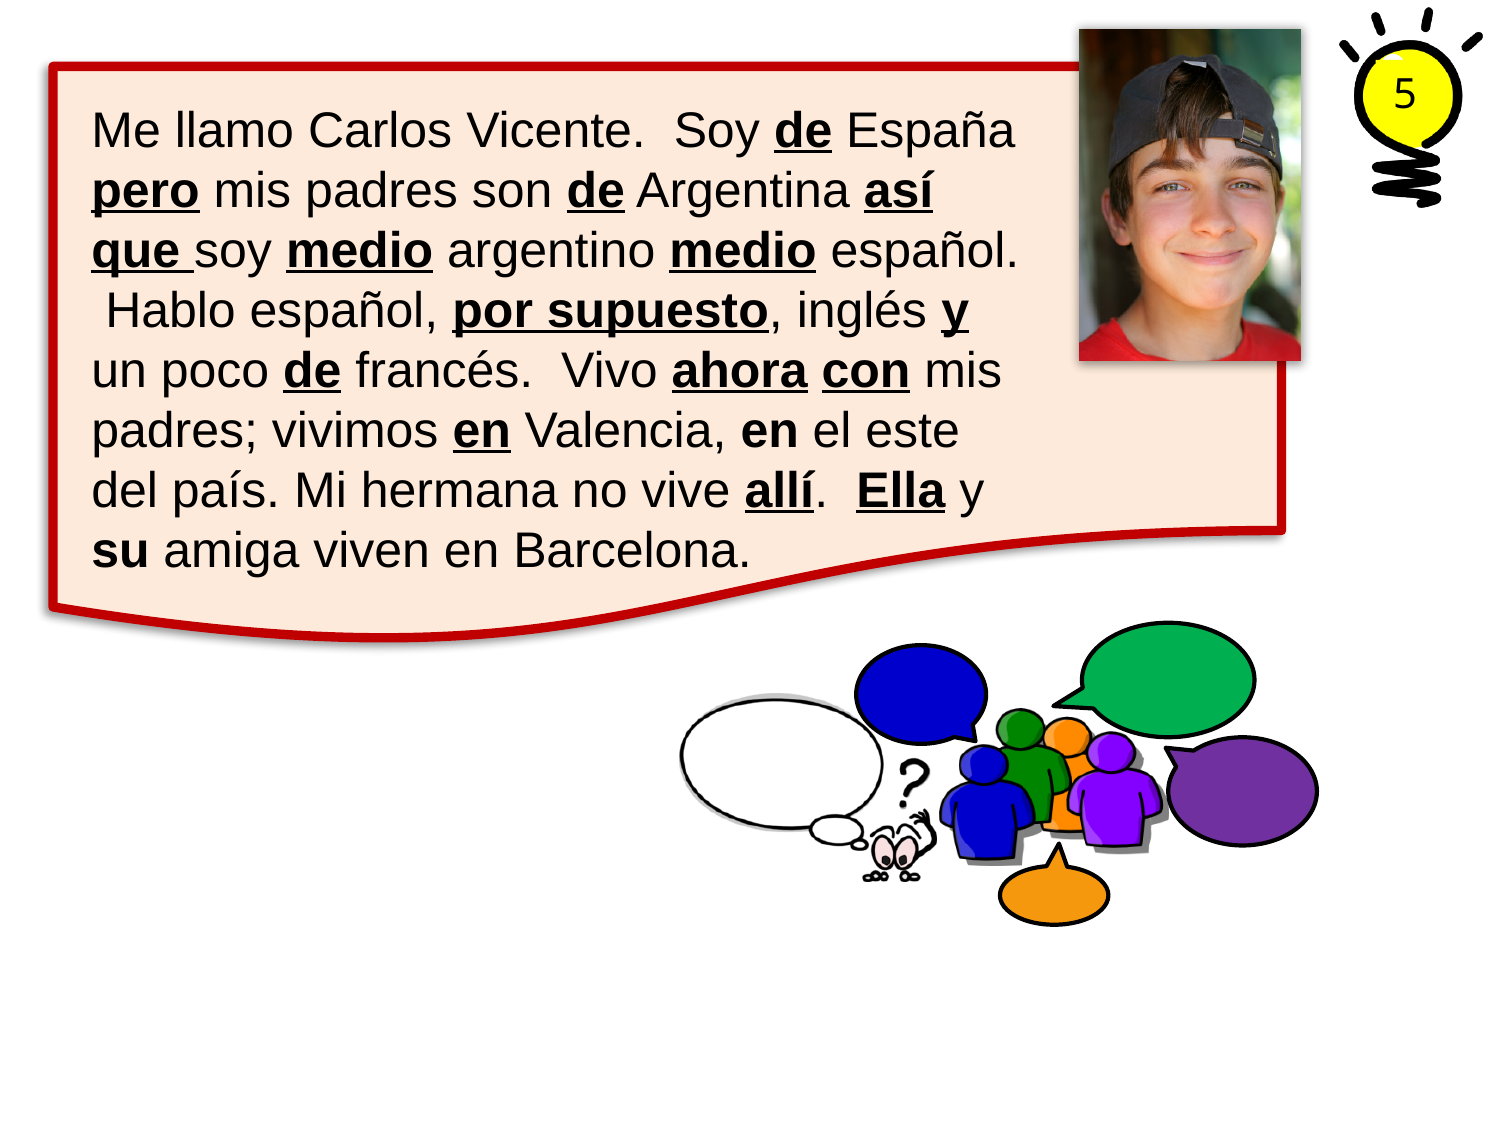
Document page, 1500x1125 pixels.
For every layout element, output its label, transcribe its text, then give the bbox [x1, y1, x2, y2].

text_box Me llamo Carlos Vicente. Soy de España pero mis padres son de Argentina así que soy medio argentino medio español. Hablo español, por supuesto, inglés y un poco de francés. Vivo ahora con mis padres; vivimos en Valencia, en el este del país. Mi hermana no vive allí. Ella y su amiga viven en Barcelona. [76, 89, 1046, 585]
picture [1078, 29, 1301, 361]
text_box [678, 622, 1318, 926]
picture [1339, 6, 1483, 209]
text_box [50, 64, 1284, 640]
